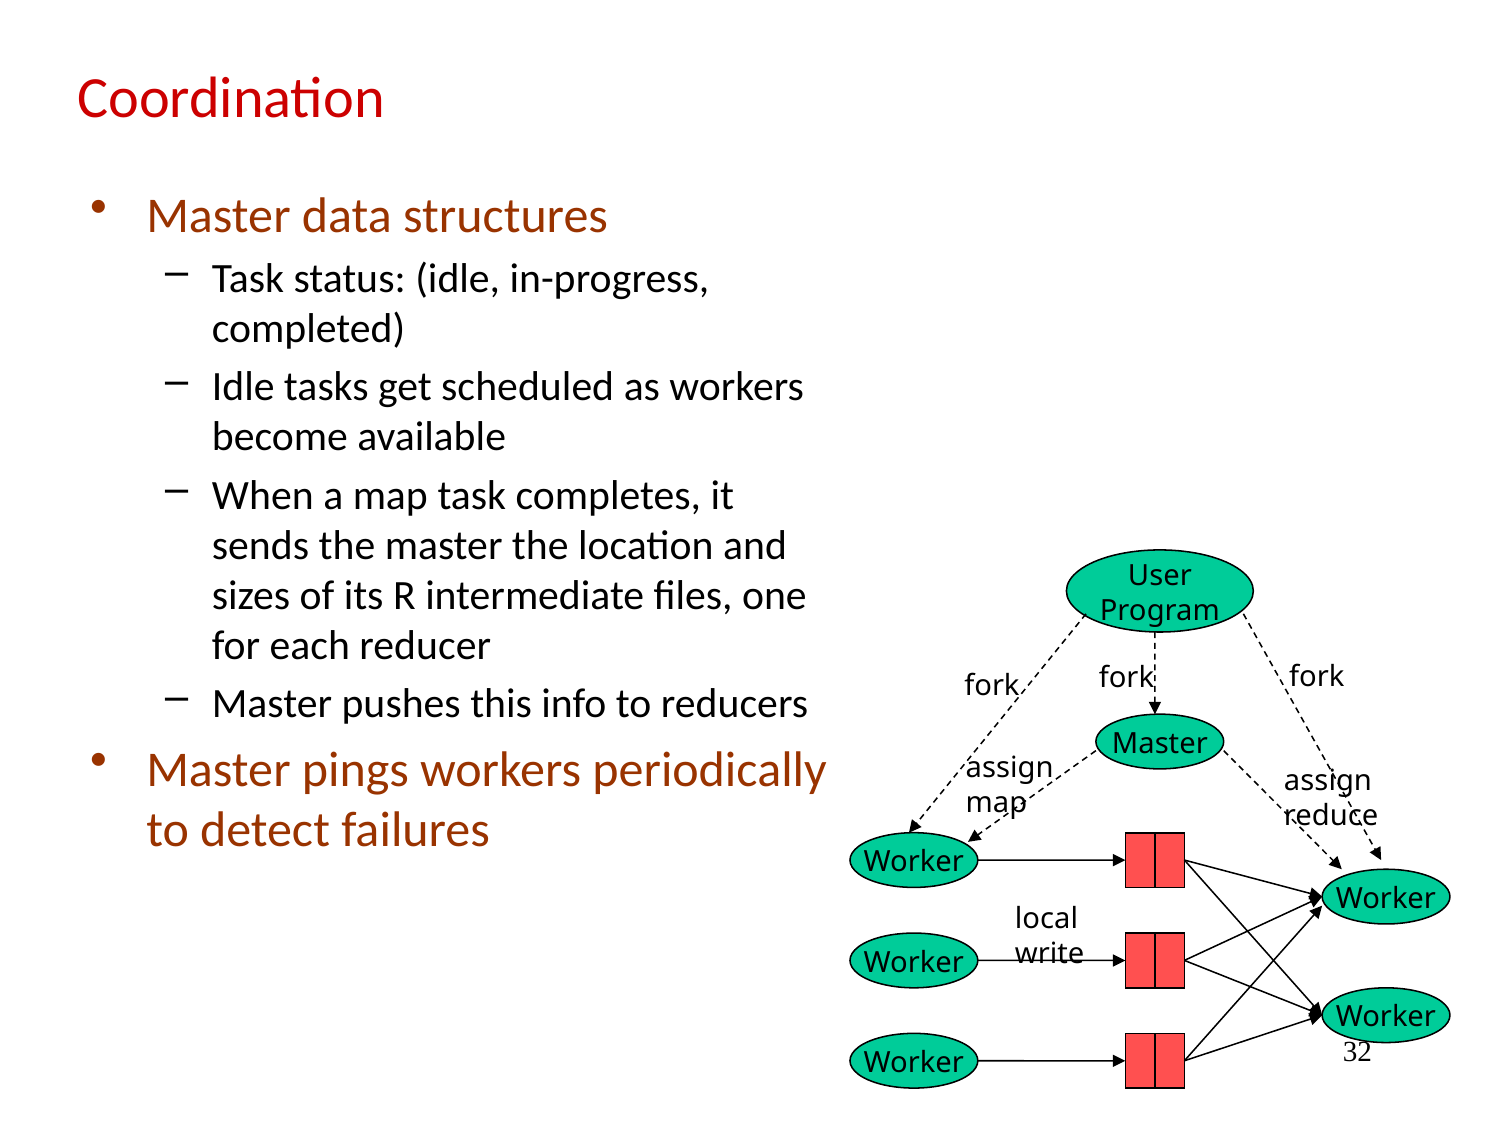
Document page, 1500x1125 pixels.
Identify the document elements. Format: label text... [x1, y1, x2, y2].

title Coordination [62, 62, 1438, 126]
list Master data structures Task status: (idle, in-progress, completed) Idle tasks get scheduled as workers become available When a map task completes, it sends the master the location and sizes of its R intermediate files, one for each reducer Master pushes this info to reducers Master pings workers periodically to detect failures [74, 174, 851, 1101]
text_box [849, 549, 1451, 1093]
